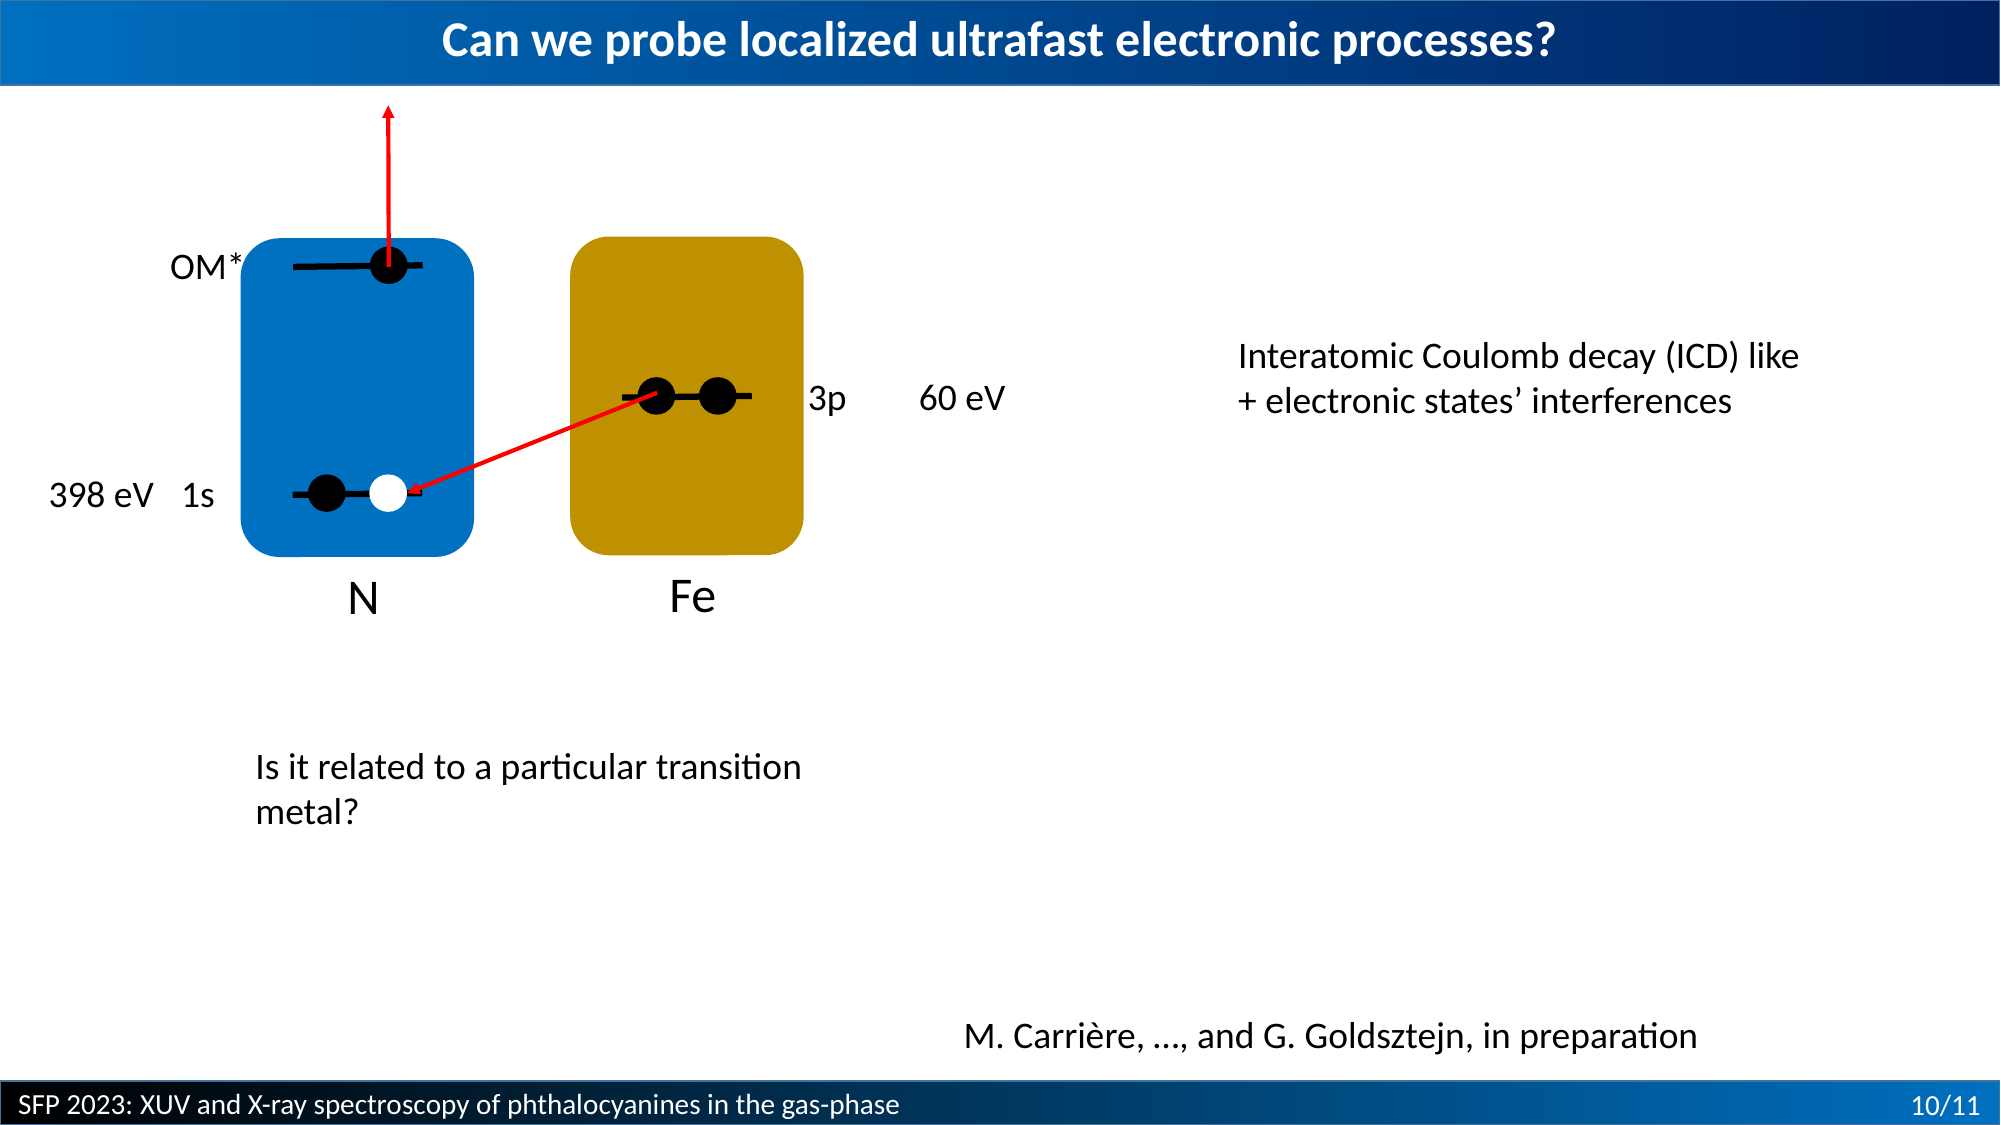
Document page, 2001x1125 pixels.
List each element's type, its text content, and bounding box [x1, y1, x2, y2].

text_box M. Carrière, …, and G. Goldsztejn, in preparation [948, 1003, 1971, 1064]
text_box SFP 2023: XUV and X-ray spectroscopy of phthalocyanines in the gas-phase [3, 1078, 1538, 1125]
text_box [33, 105, 1081, 633]
text_box Interatomic Coulomb decay (ICD) like + electronic states’ interferences [1223, 323, 1853, 429]
text_box [0, 75, 2000, 86]
text_box Can we probe localized ultrafast electronic processes? [0, 0, 2000, 75]
text_box Is it related to a particular transition metal? [240, 734, 870, 885]
text_box 10/11 [1538, 1078, 1996, 1125]
text_box [1996, 1080, 2000, 1125]
